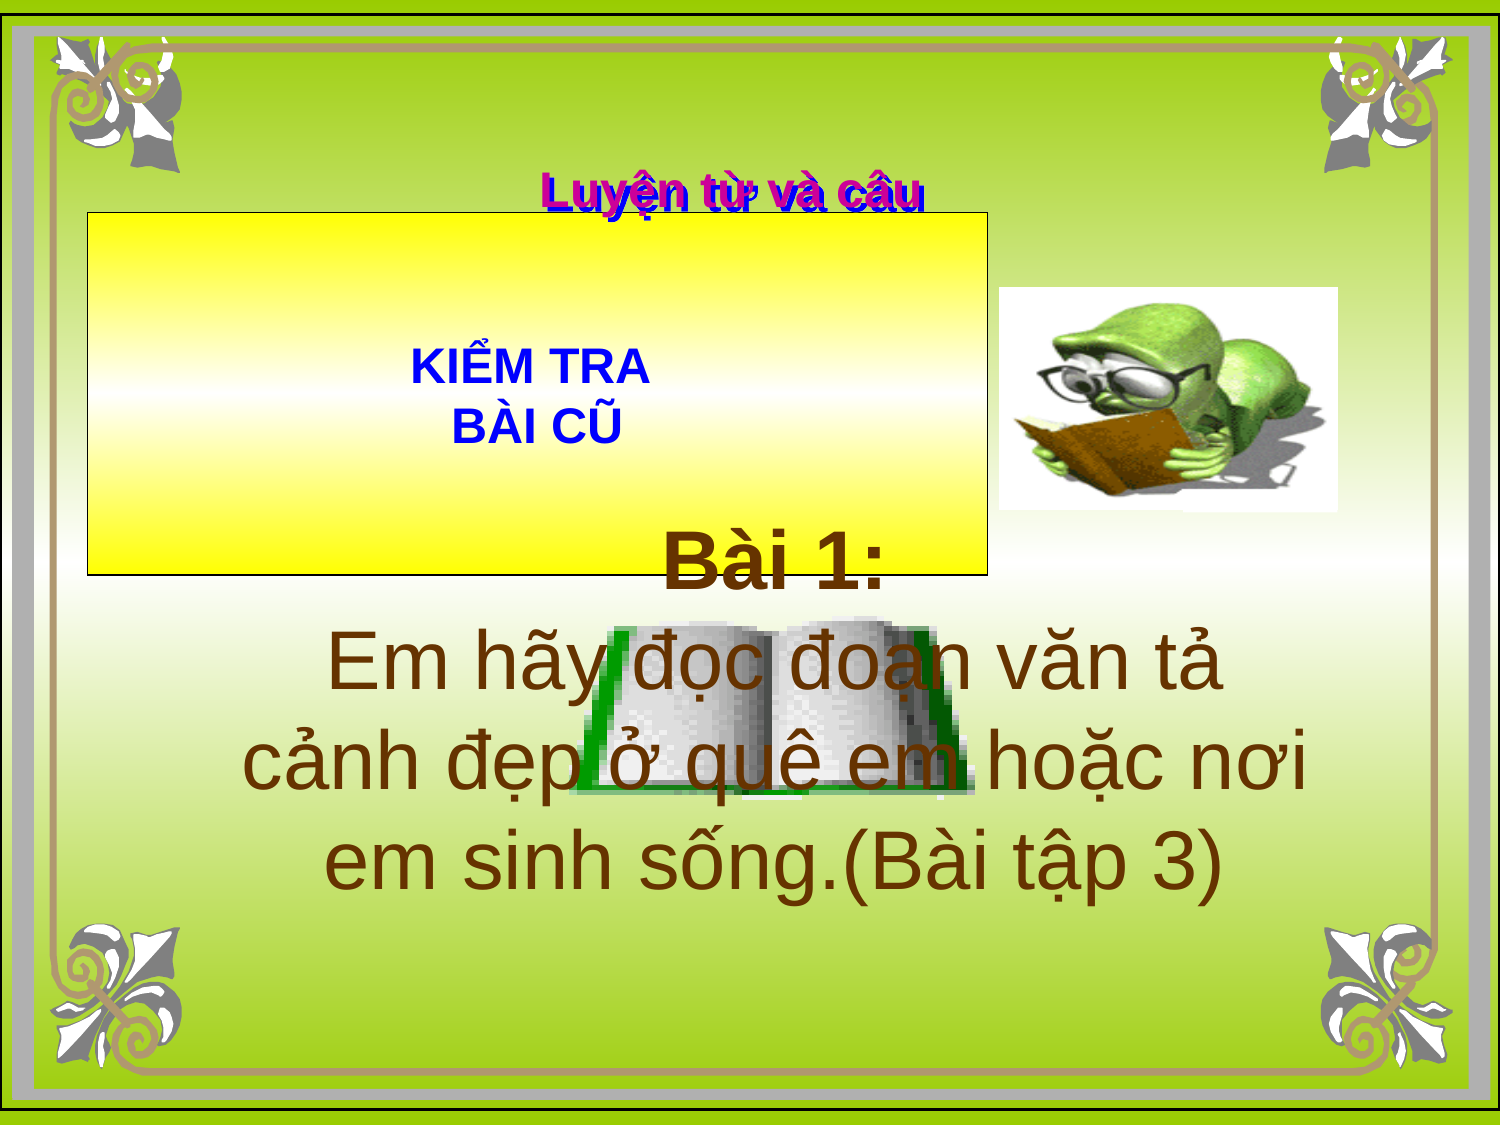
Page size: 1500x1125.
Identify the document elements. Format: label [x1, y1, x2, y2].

text_box [0, 14, 1500, 1125]
text_box [999, 287, 1338, 513]
